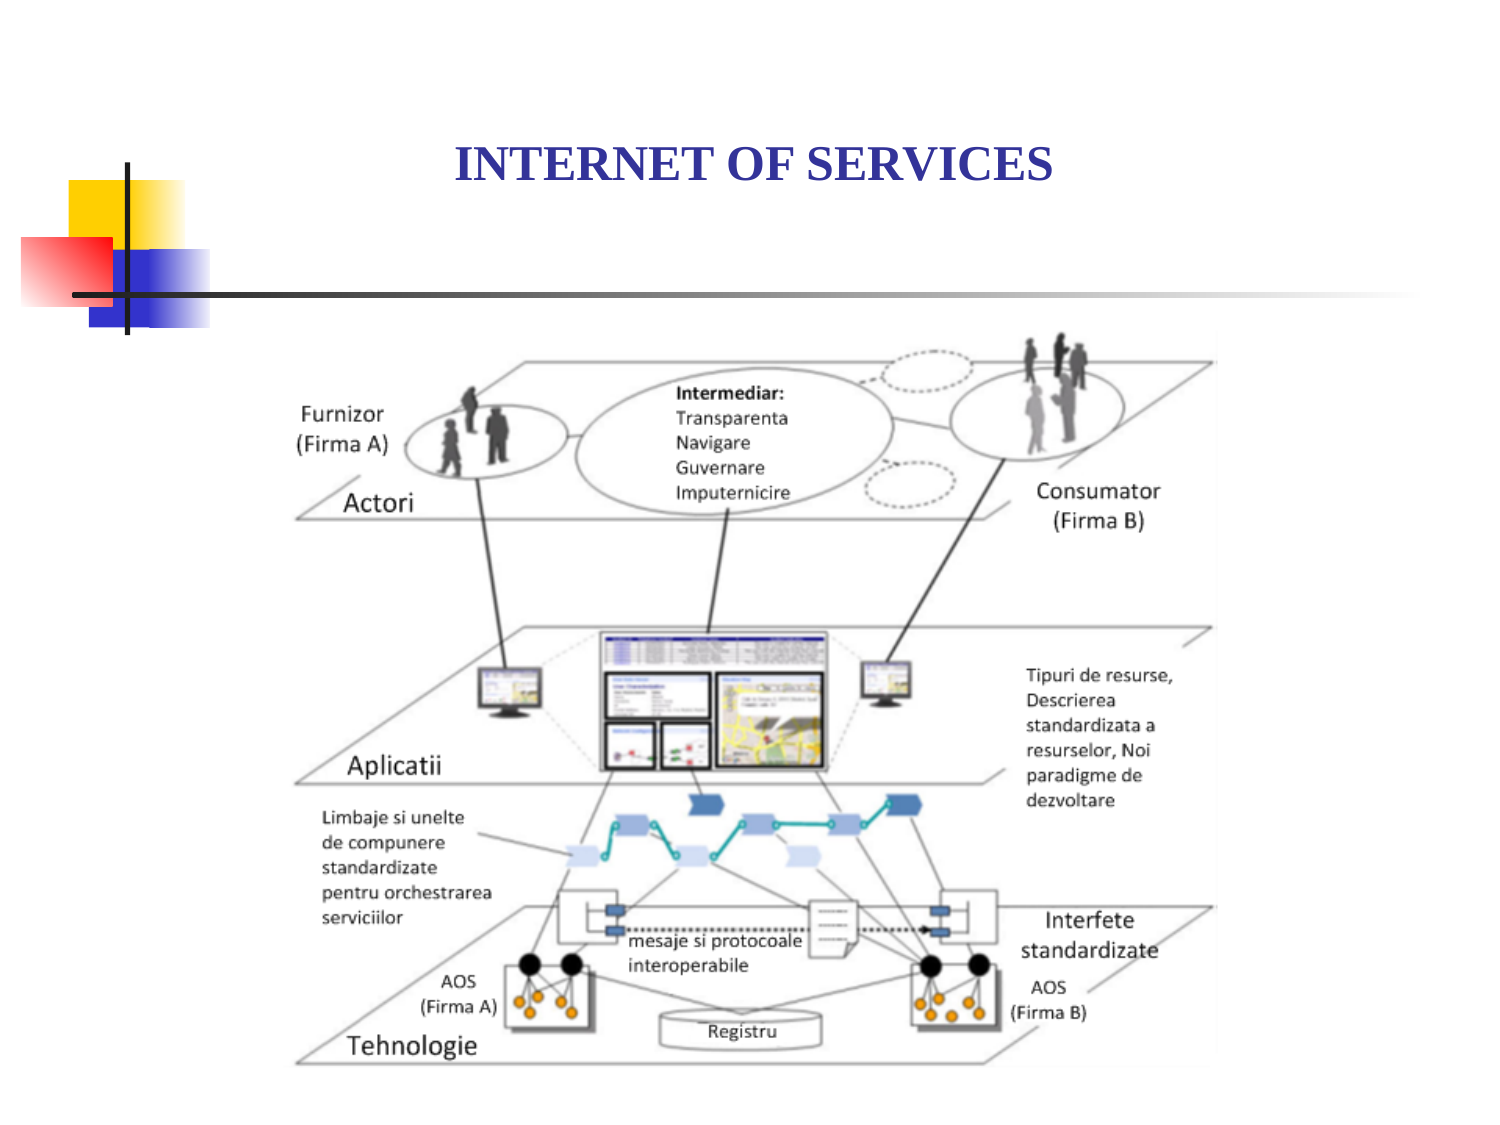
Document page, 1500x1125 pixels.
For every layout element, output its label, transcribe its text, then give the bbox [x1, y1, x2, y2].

text_box INTERNET OF SERVICES [66, 66, 1442, 254]
picture [273, 314, 1236, 1078]
